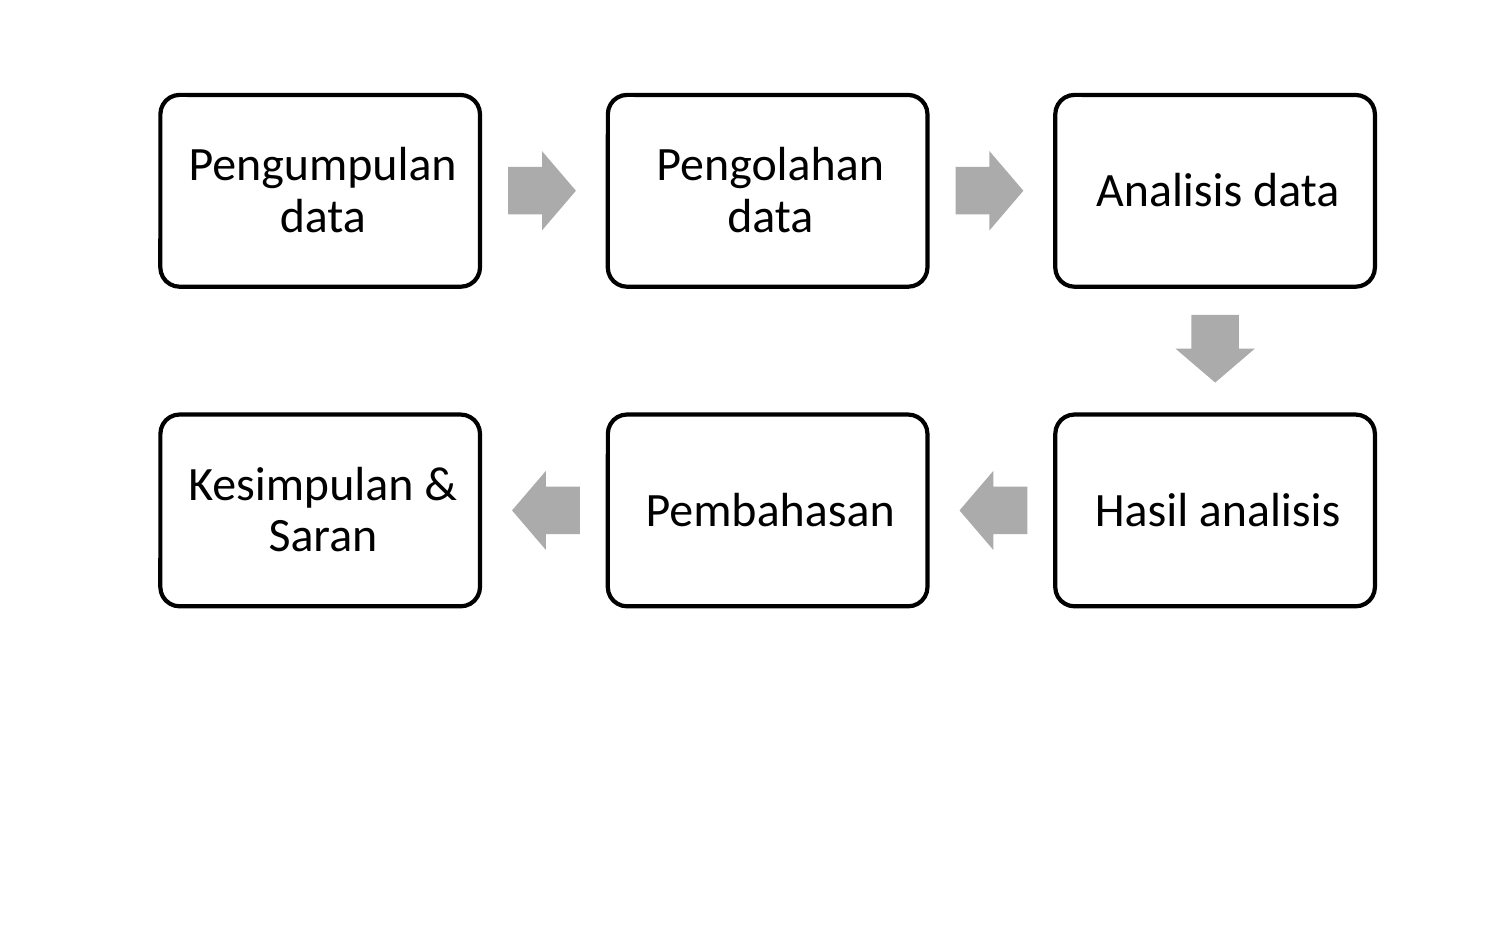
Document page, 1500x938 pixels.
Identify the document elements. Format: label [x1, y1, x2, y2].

text_box [159, 90, 1377, 611]
